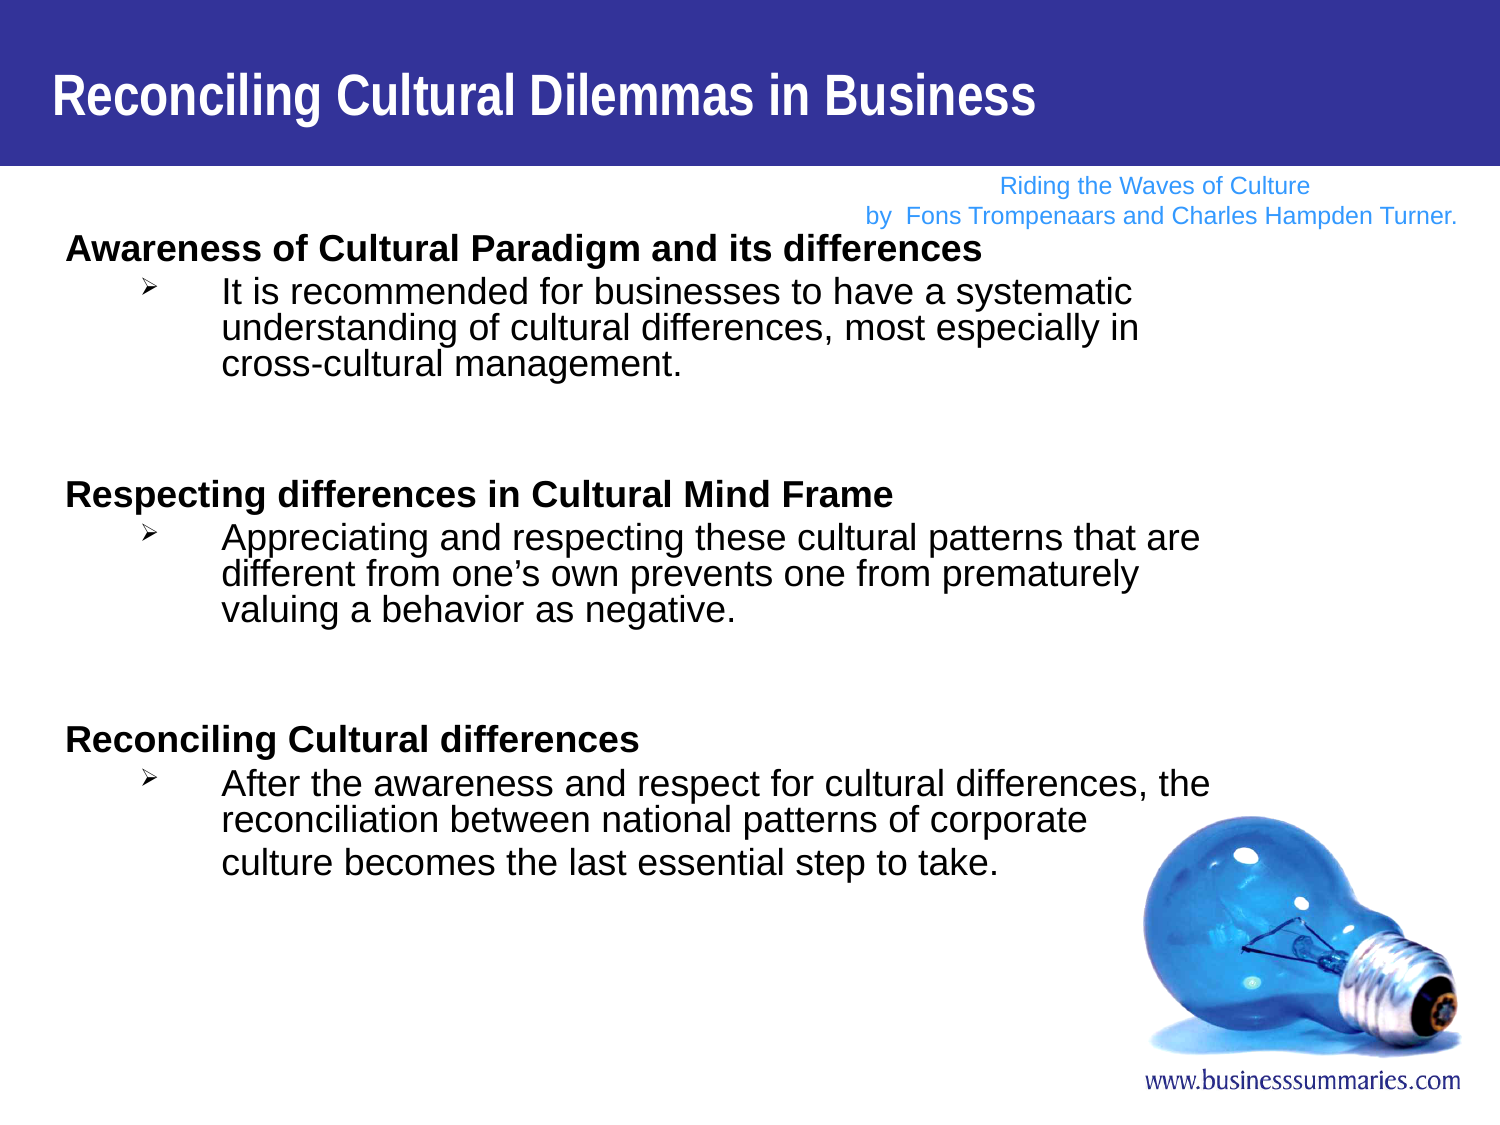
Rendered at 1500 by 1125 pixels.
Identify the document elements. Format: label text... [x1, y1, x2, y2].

text_box Reconciling Cultural Dilemmas in Business [37, 50, 1313, 135]
list Awareness of Cultural Paradigm and its differences It is recommended for businesses to have a systematic understanding of cultural differences, most especially in cross-cultural management. Respecting differences in Cultural Mind Frame Appreciating and respecting these cultural patterns that are different from one’s own prevents one from prematurely valuing a behavior as negative. Reconciling Cultural differences After the awareness and respect for cultural differences, the reconciliation between national patterns of corporate culture becomes the last essential step to take. [50, 224, 1263, 775]
picture [1100, 774, 1480, 1091]
